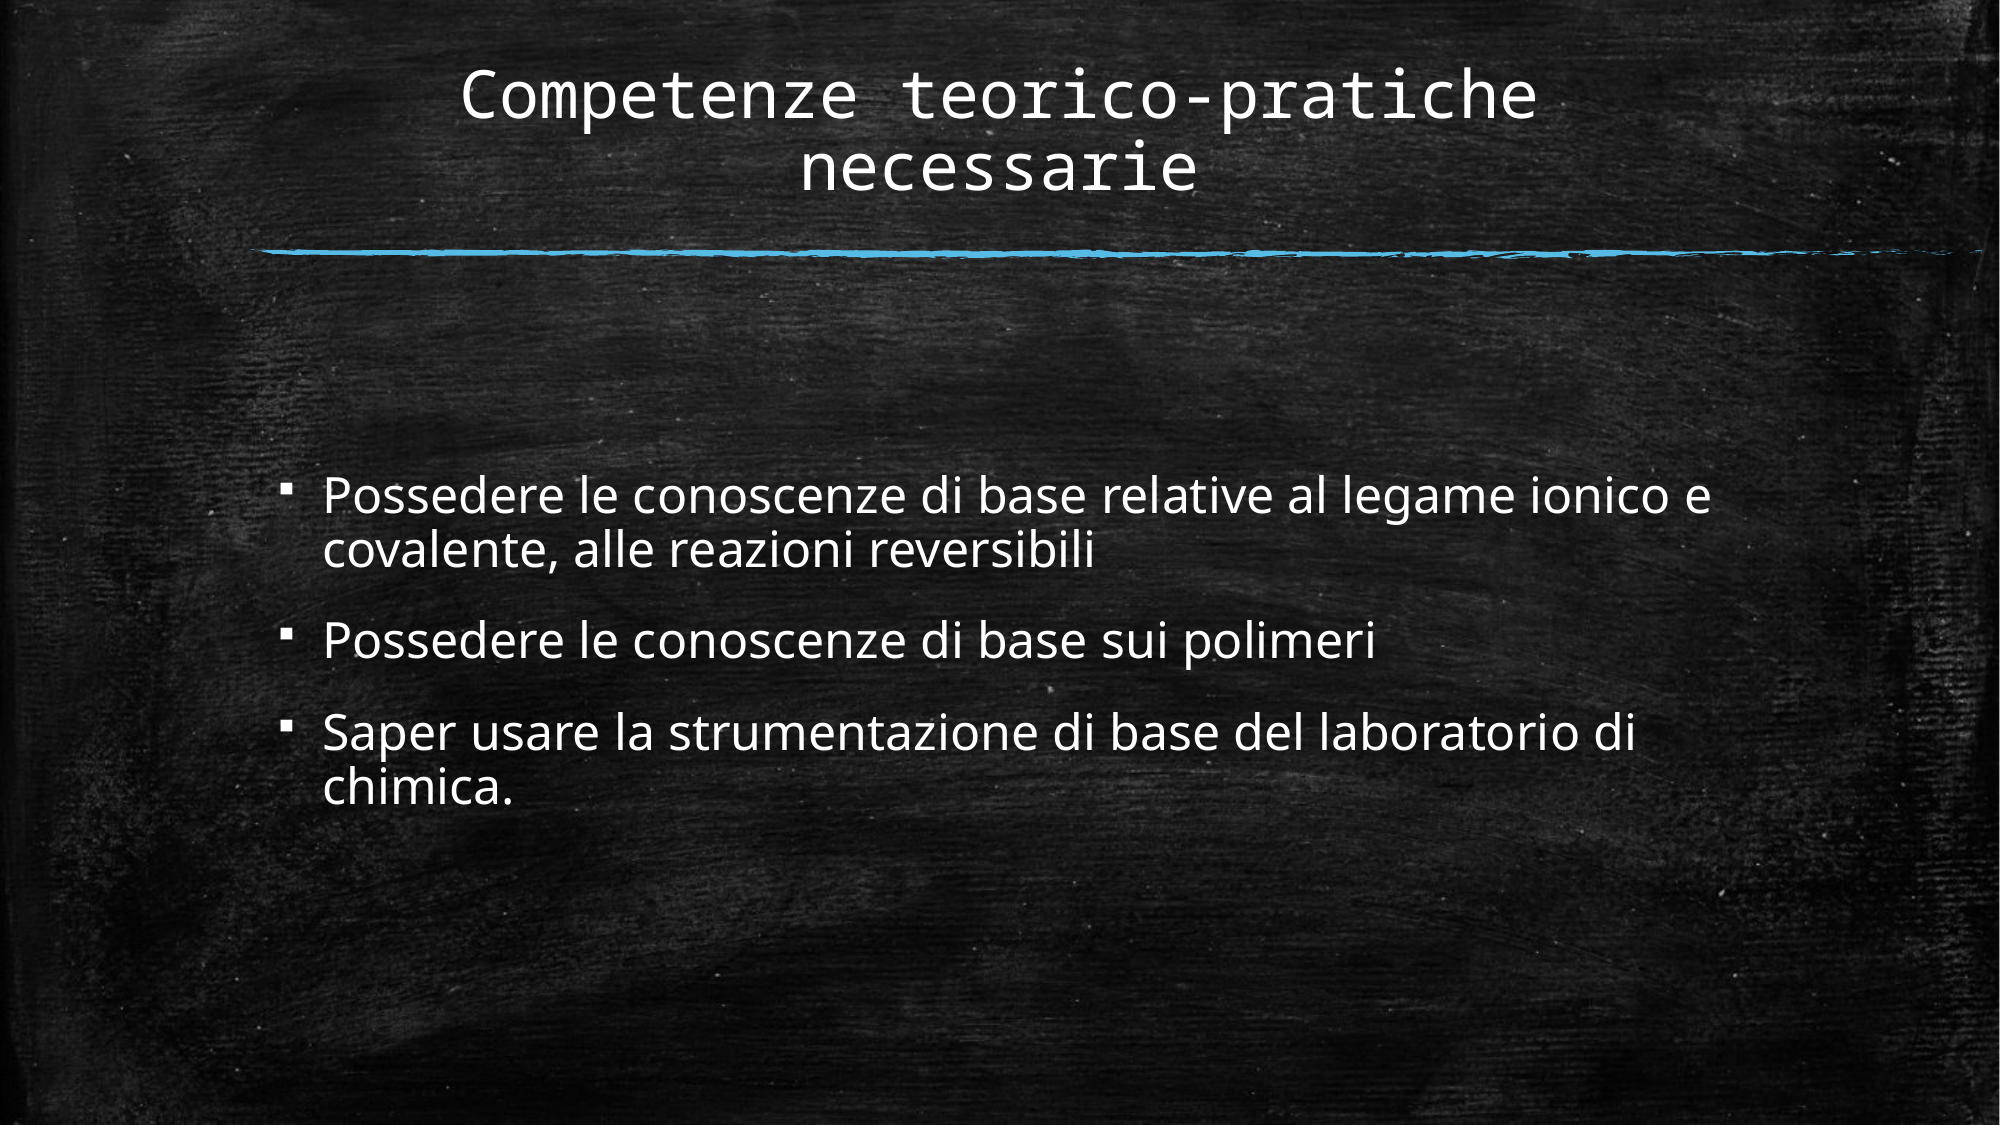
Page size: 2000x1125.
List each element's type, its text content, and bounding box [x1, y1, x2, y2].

list Possedere le conoscenze di base relative al legame ionico e covalente, alle reazioni reversibili Possedere le conoscenze di base sui polimeri Saper usare la strumentazione di base del laboratorio di chimica. [262, 462, 1813, 838]
title Competenze teorico-pratiche necessarie [249, 45, 1750, 213]
